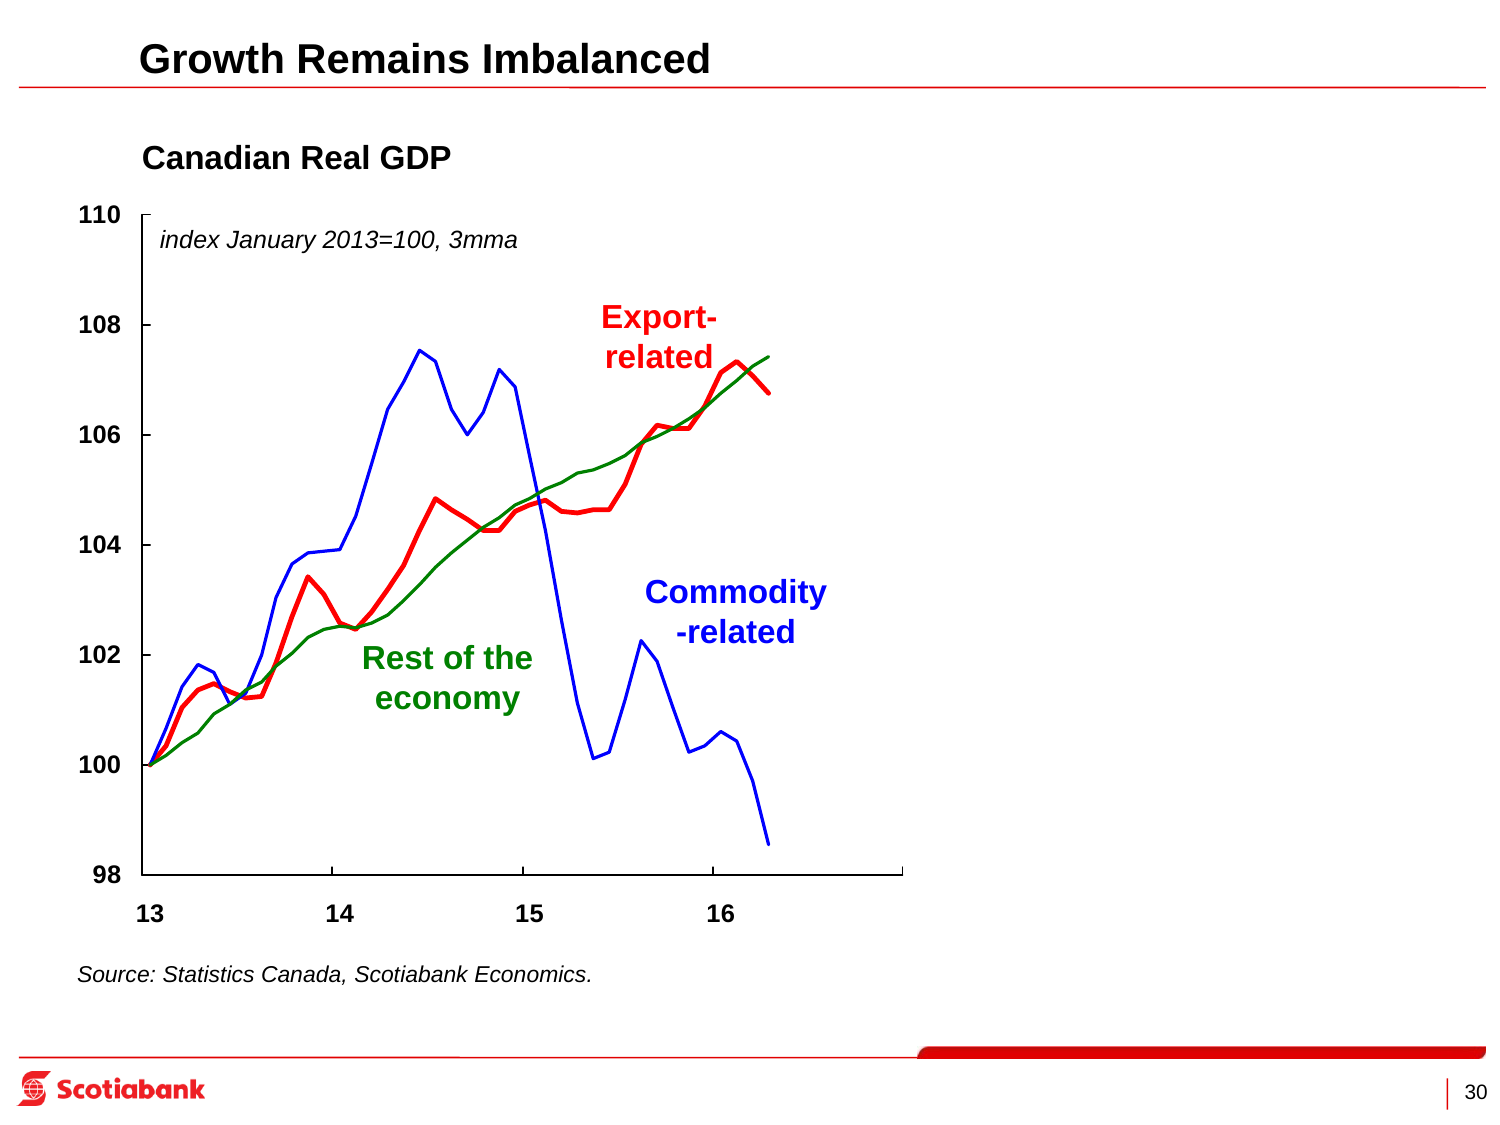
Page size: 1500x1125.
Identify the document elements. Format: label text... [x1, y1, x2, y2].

text_box Source: Statistics Canada, Scotiabank Economics. [62, 952, 1451, 995]
text_box Canadian Real GDP [127, 128, 833, 182]
picture [16, 1071, 205, 1106]
picture [917, 1046, 1486, 1059]
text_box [65, 184, 930, 946]
text_box Growth Remains Imbalanced [123, 24, 1500, 94]
